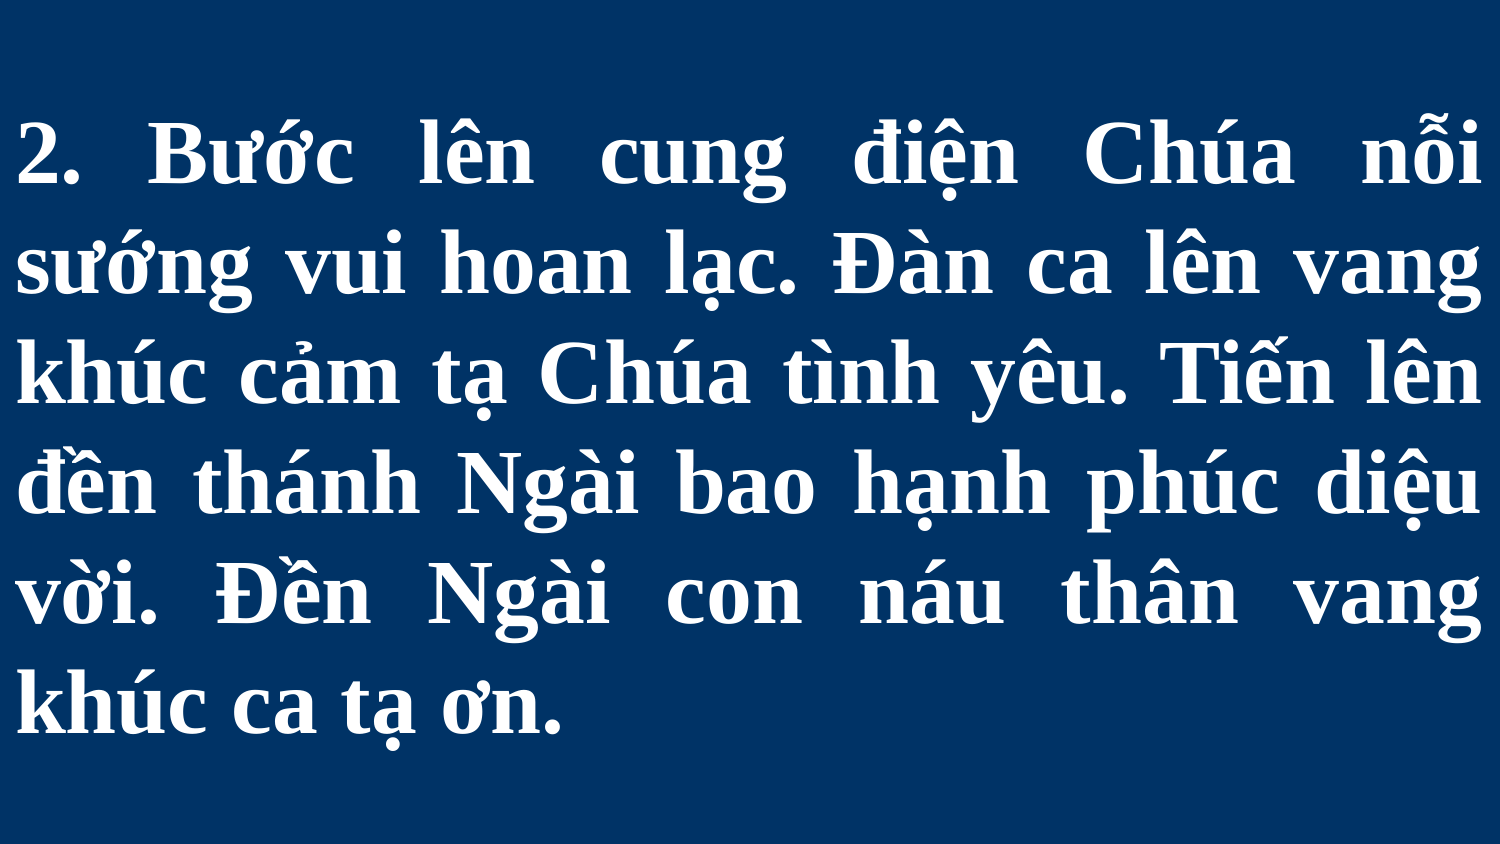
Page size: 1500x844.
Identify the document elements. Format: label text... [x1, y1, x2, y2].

title 2. Bước lên cung điện Chúa nỗi sướng vui hoan lạc. Đàn ca lên vang khúc cảm tạ Chúa tình yêu. Tiến lên đền thánh Ngài bao hạnh phúc diệu vời. Đền Ngài con náu thân vang khúc ca tạ ơn. [0, 0, 1500, 844]
